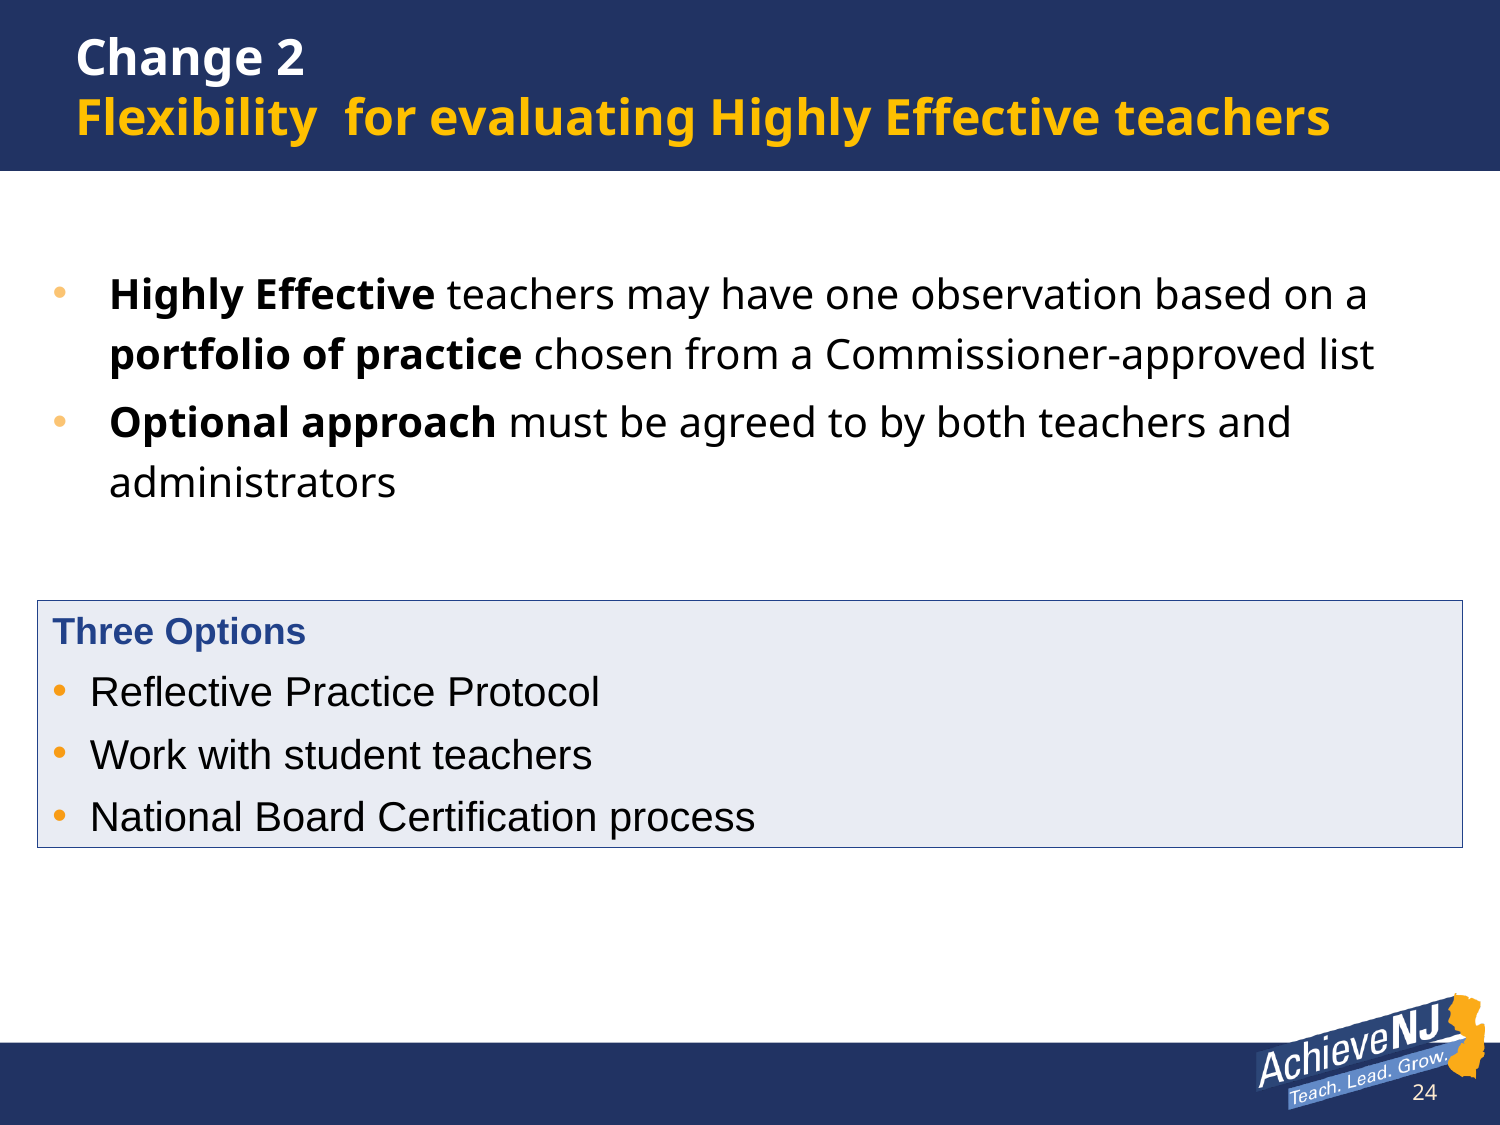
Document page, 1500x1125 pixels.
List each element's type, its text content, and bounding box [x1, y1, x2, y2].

text_box Change 2 Flexibility for evaluating Highly Effective teachers [0, 0, 1500, 171]
picture [1247, 993, 1485, 1110]
text_box Three Options Reflective Practice Protocol Work with student teachers National Board Certification process [37, 600, 1463, 848]
list Highly Effective teachers may have one observation based on a portfolio of practice chosen from a Commissioner-approved list Optional approach must be agreed to by both teachers and administrators [37, 249, 1444, 528]
